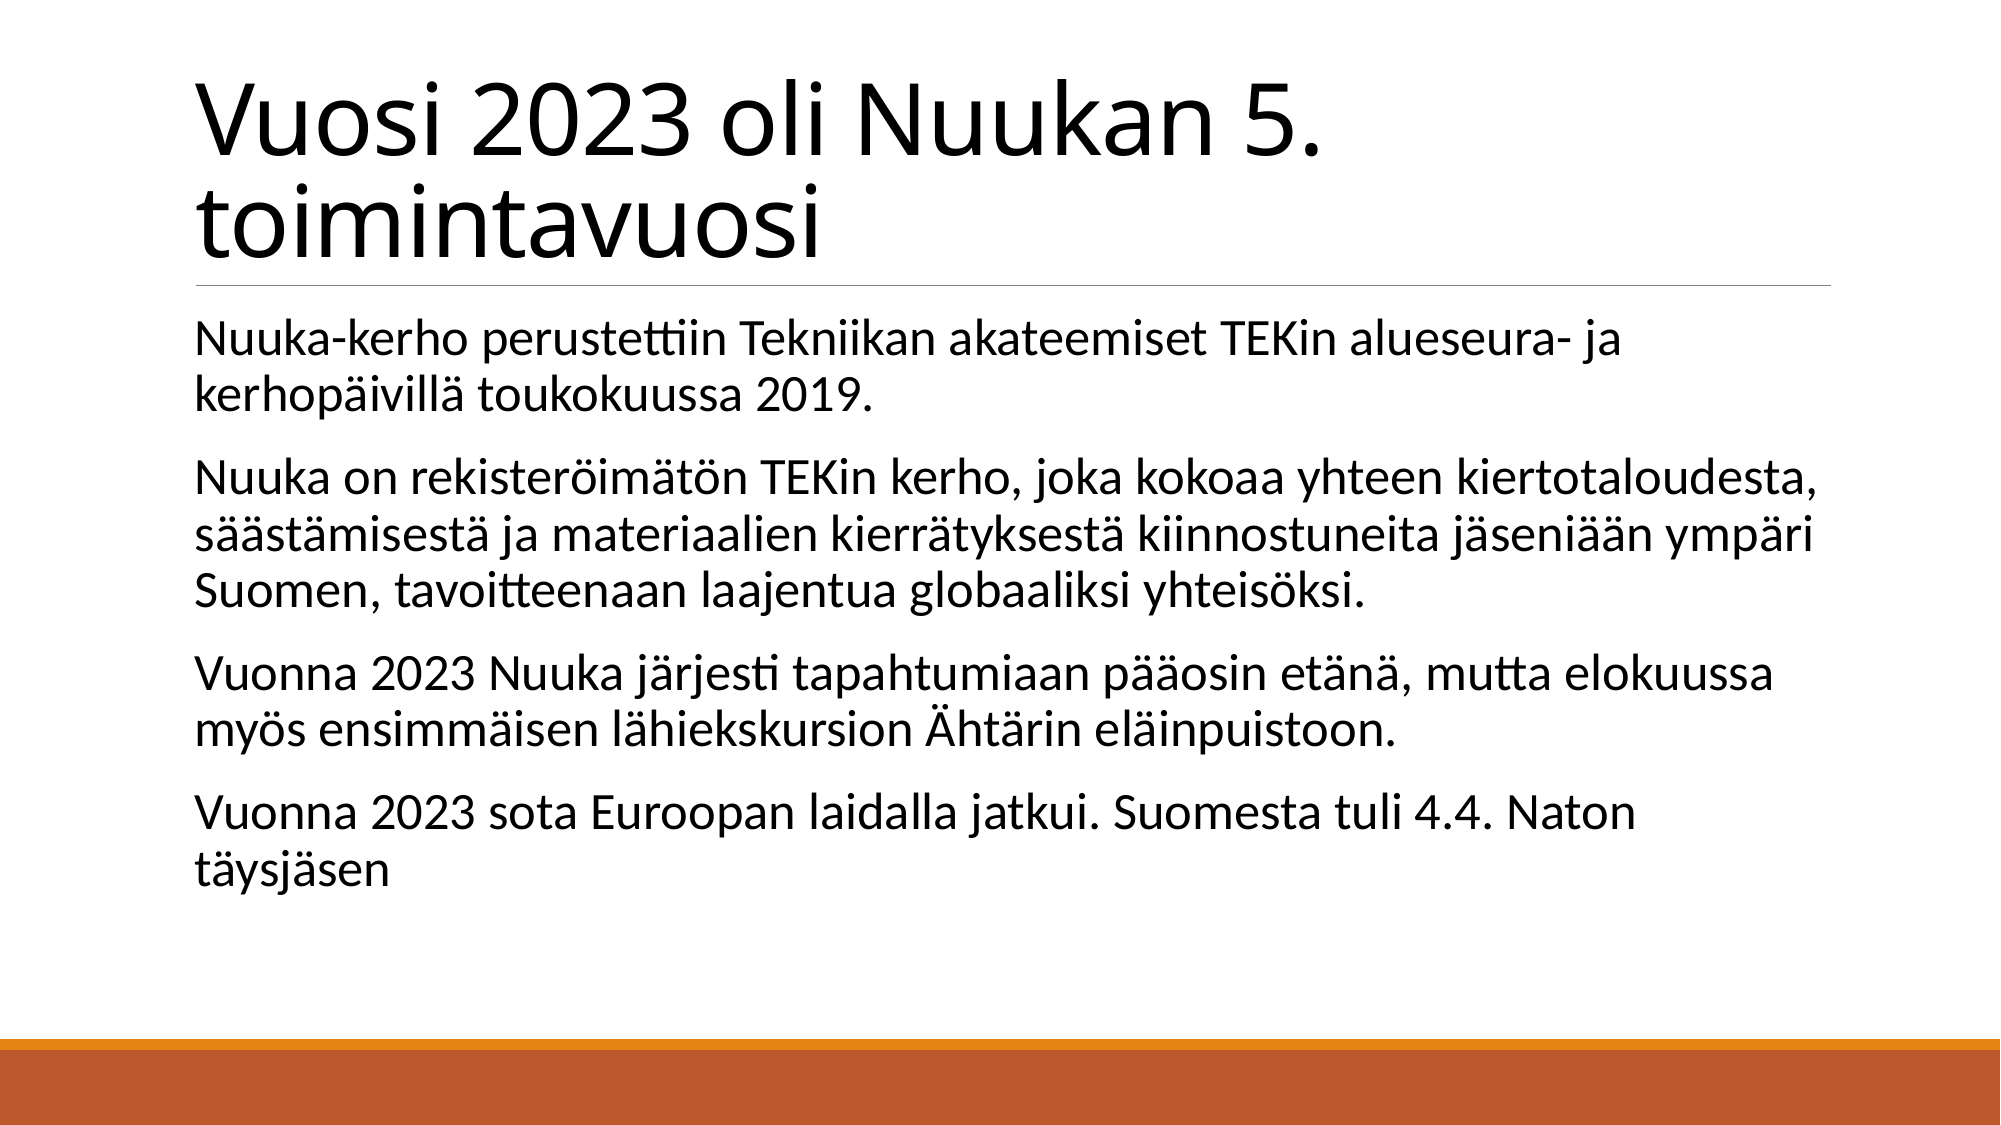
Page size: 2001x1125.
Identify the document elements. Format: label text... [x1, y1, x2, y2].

title Vuosi 2023 oli Nuukan 5. toimintavuosi [180, 47, 1830, 285]
list Nuuka-kerho perustettiin Tekniikan akateemiset TEKin alueseura- ja kerhopäivillä toukokuussa 2019. Nuuka on rekisteröimätön TEKin kerho, joka kokoaa yhteen kiertotaloudesta, säästämisestä ja materiaalien kierrätyksestä kiinnostuneita jäseniään ympäri Suomen, tavoitteenaan laajentua globaaliksi yhteisöksi. Vuonna 2023 Nuuka järjesti tapahtumiaan pääosin etänä, mutta elokuussa myös ensimmäisen lähiekskursion Ähtärin eläinpuistoon. Vuonna 2023 sota Euroopan laidalla jatkui. Suomesta tuli 4.4. Naton täysjäsen [180, 302, 1830, 963]
